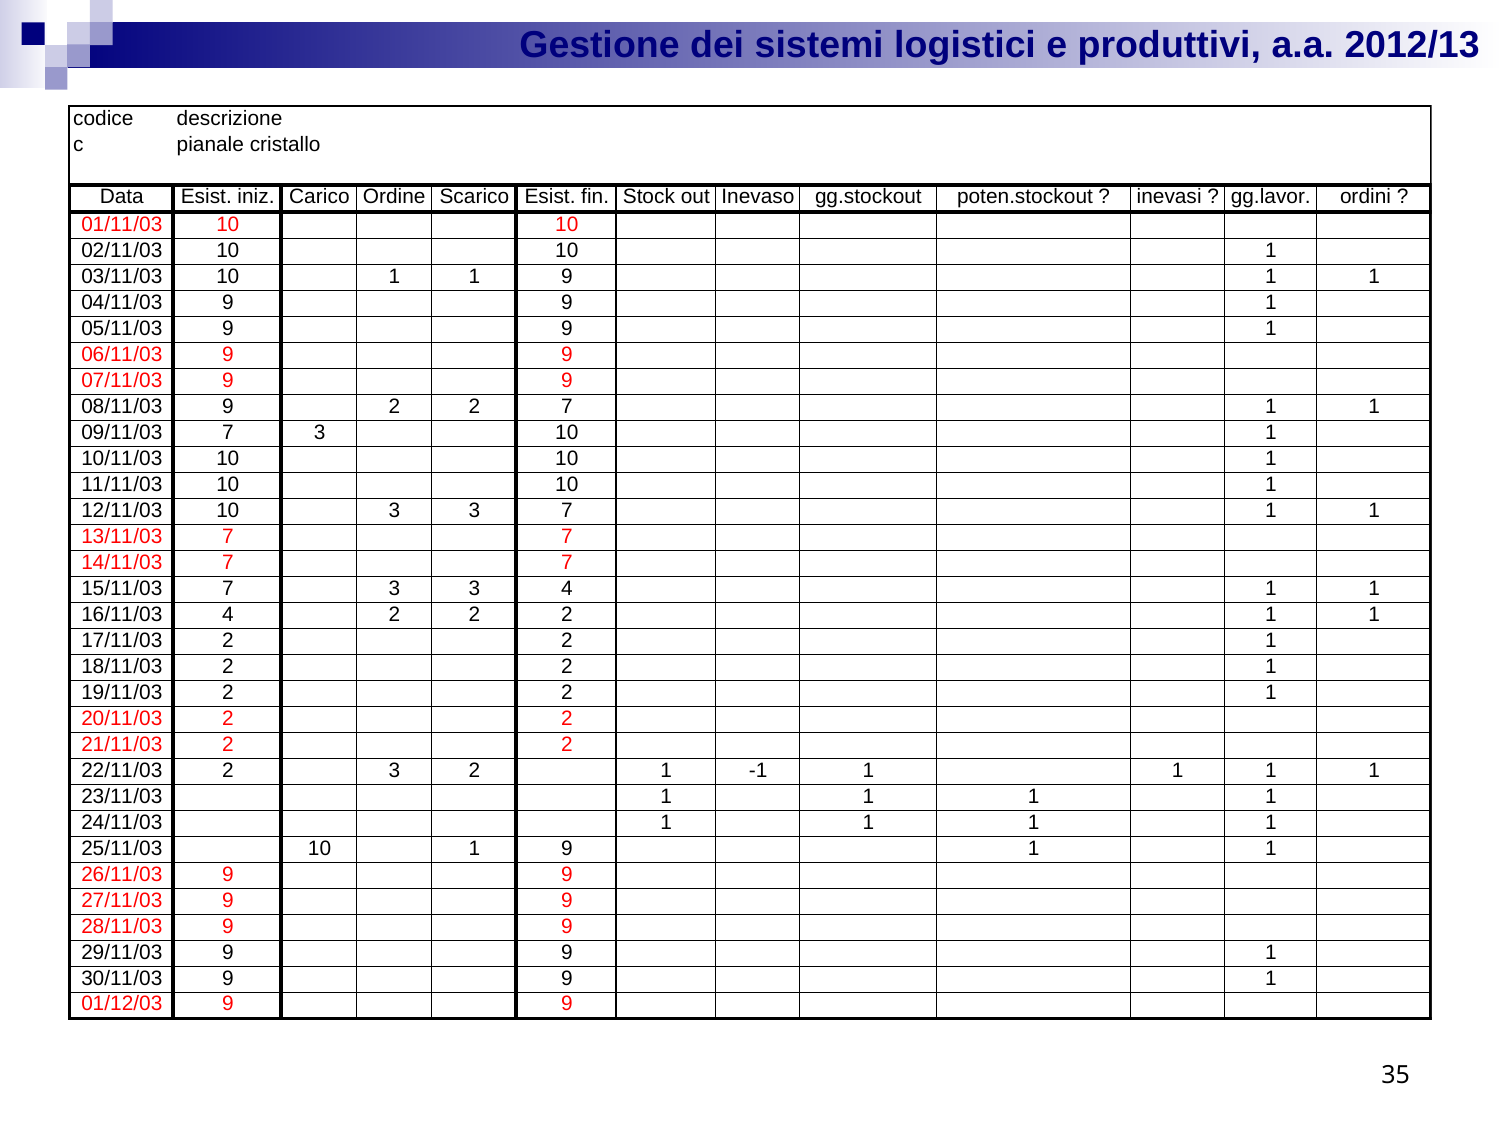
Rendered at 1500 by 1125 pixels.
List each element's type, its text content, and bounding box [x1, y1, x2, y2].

picture [67, 104, 1432, 1021]
slide_number 35 [1074, 1029, 1426, 1101]
